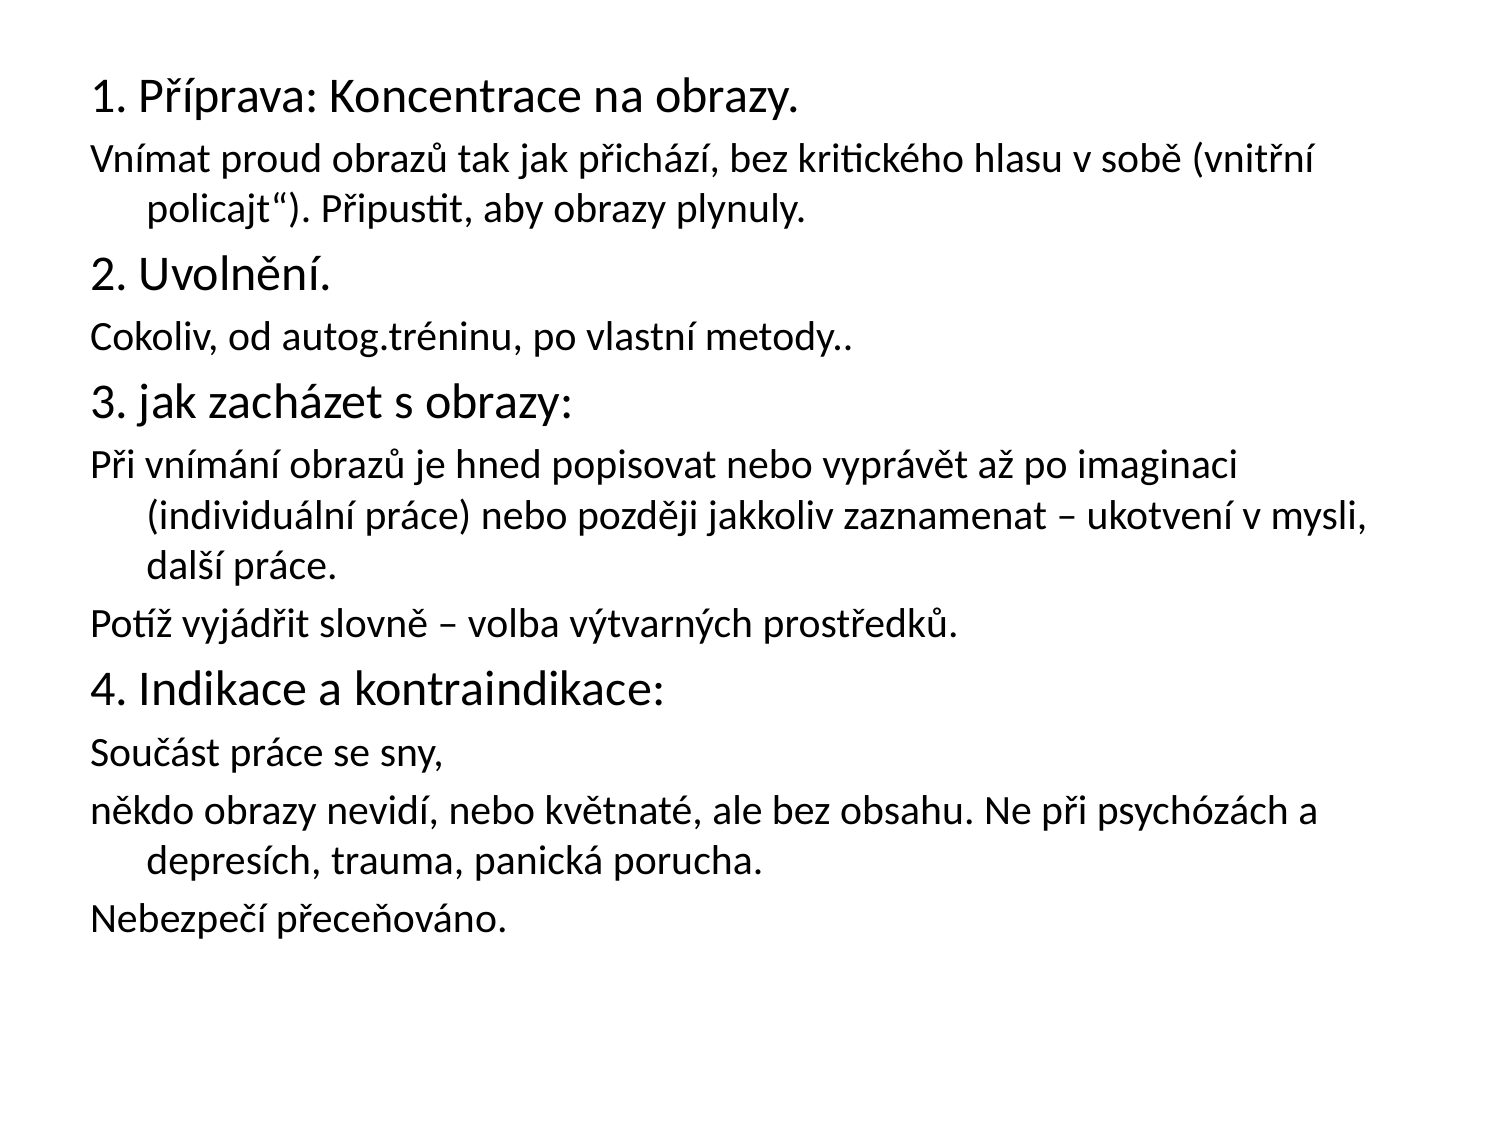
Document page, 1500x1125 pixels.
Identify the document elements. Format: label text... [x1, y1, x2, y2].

list 1. Příprava: Koncentrace na obrazy. Vnímat proud obrazů tak jak přichází, bez kritického hlasu v sobě (vnitřní policajt“). Připustit, aby obrazy plynuly. 2. Uvolnění. Cokoliv, od autog.tréninu, po vlastní metody.. 3. jak zacházet s obrazy: Při vnímání obrazů je hned popisovat nebo vyprávět až po imaginaci (individuální práce) nebo později jakkoliv zaznamenat – ukotvení v mysli, další práce. Potíž vyjádřit slovně – volba výtvarných prostředků. 4. Indikace a kontraindikace: Součást práce se sny, někdo obrazy nevidí, nebo květnaté, ale bez obsahu. Ne při psychózách a depresích, trauma, panická porucha. Nebezpečí přeceňováno. [75, 54, 1425, 1005]
